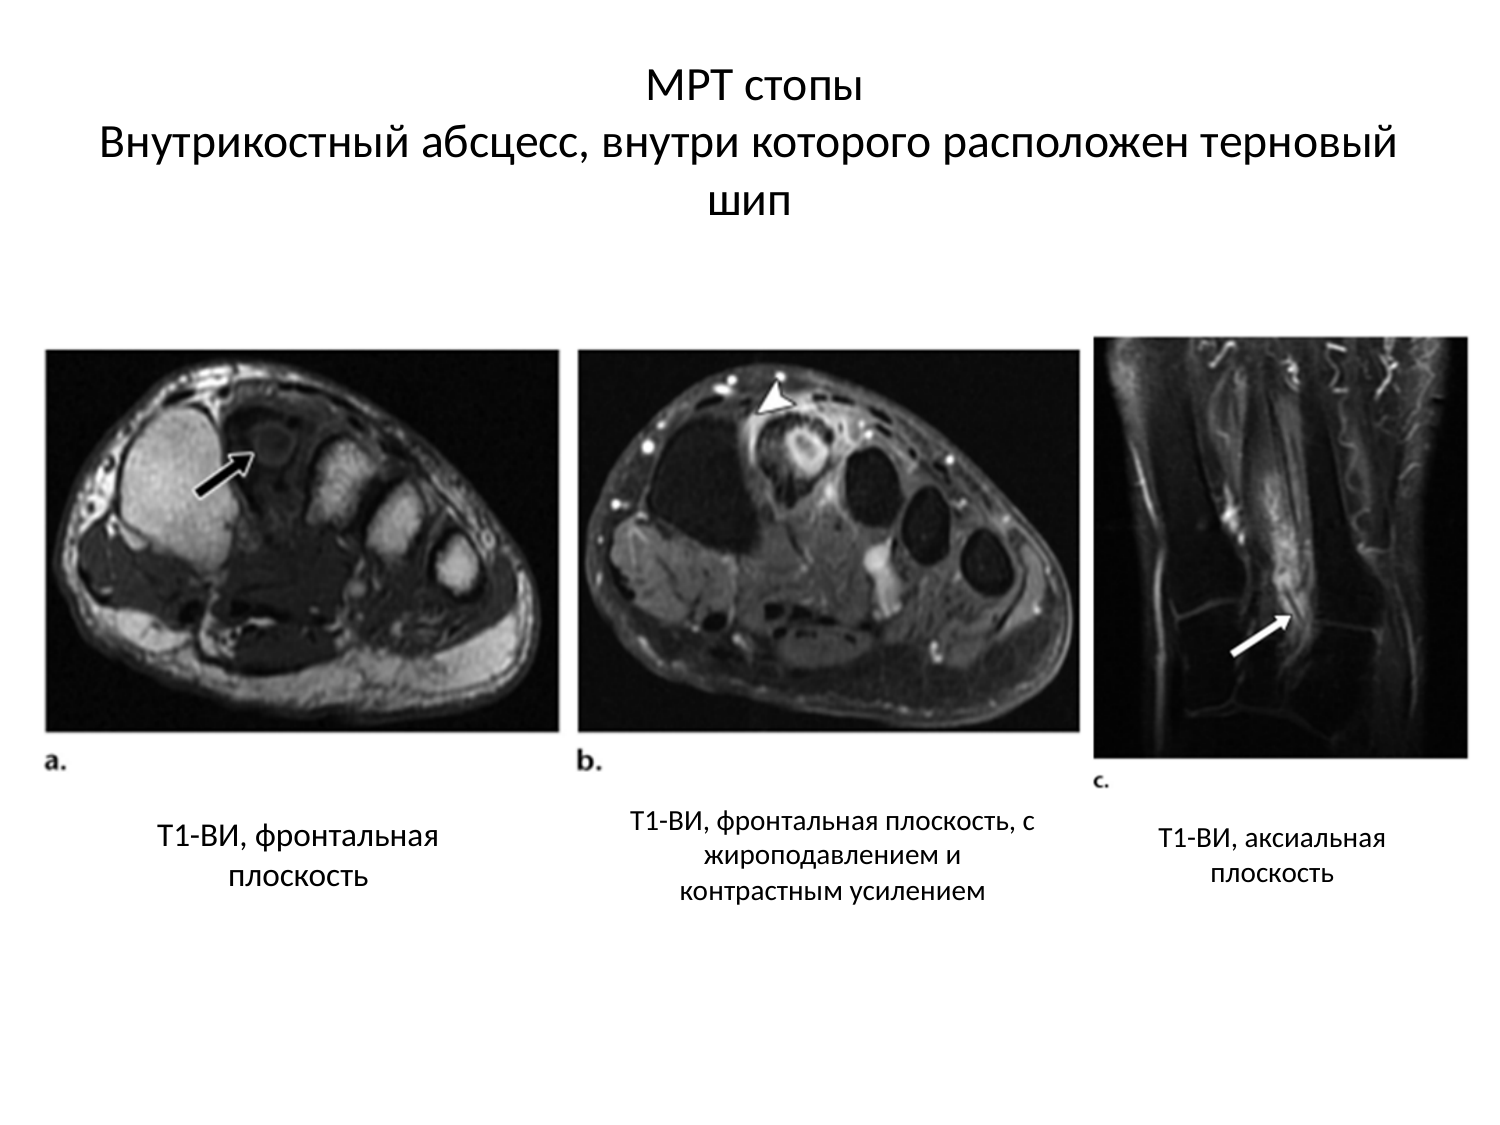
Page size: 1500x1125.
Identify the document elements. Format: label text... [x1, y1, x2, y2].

title МРТ стопы Внутрикостный абсцесс, внутри которого расположен терновый шип [75, 45, 1425, 233]
text_box Т1-ВИ, фронтальная плоскость [115, 806, 482, 901]
picture [0, 325, 1480, 796]
text_box Т1-ВИ, аксиальная плоскость [1089, 811, 1456, 896]
text_box Т1-ВИ, фронтальная плоскость, с жироподавлением и контрастным усилением [608, 793, 1058, 914]
